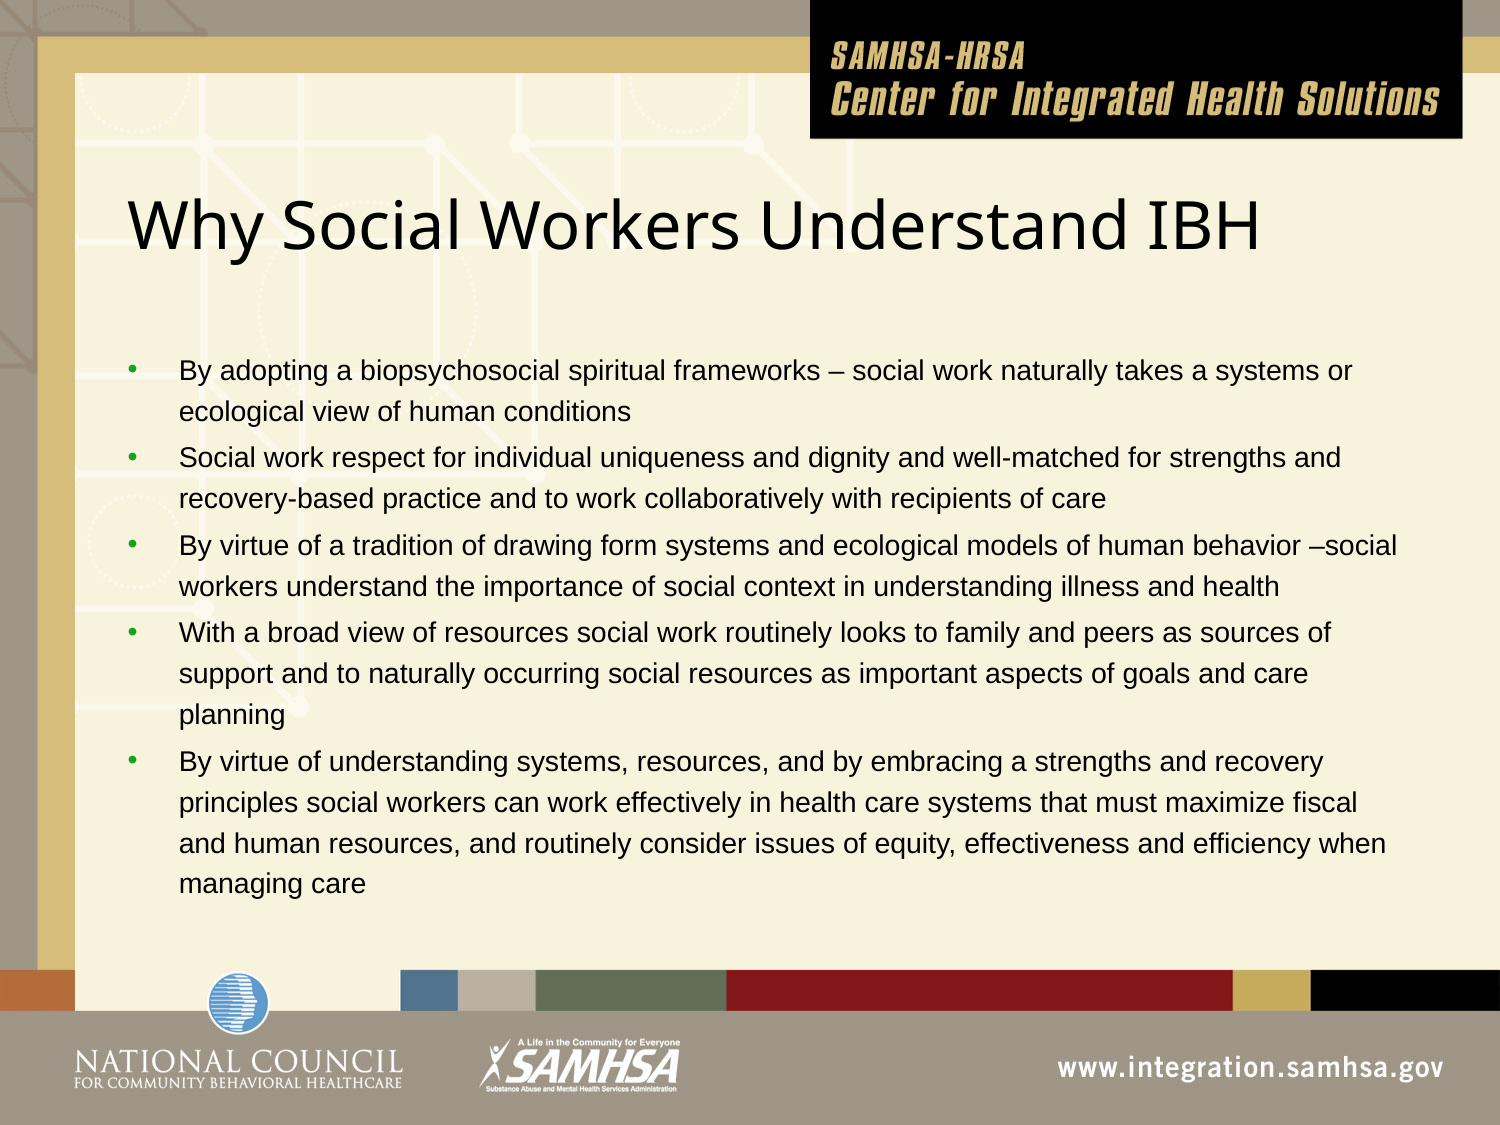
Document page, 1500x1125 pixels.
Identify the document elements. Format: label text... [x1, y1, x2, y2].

list By adopting a biopsychosocial spiritual frameworks – social work naturally takes a systems or ecological view of human conditions Social work respect for individual uniqueness and dignity and well-matched for strengths and recovery-based practice and to work collaboratively with recipients of care By virtue of a tradition of drawing form systems and ecological models of human behavior –social workers understand the importance of social context in understanding illness and health With a broad view of resources social work routinely looks to family and peers as sources of support and to naturally occurring social resources as important aspects of goals and care planning By virtue of understanding systems, resources, and by embracing a strengths and recovery principles social workers can work effectively in health care systems that must maximize fiscal and human resources, and routinely consider issues of equity, effectiveness and efficiency when managing care [112, 337, 1425, 925]
picture [0, 0, 1500, 1125]
title Why Social Workers Understand IBH [112, 174, 1425, 313]
